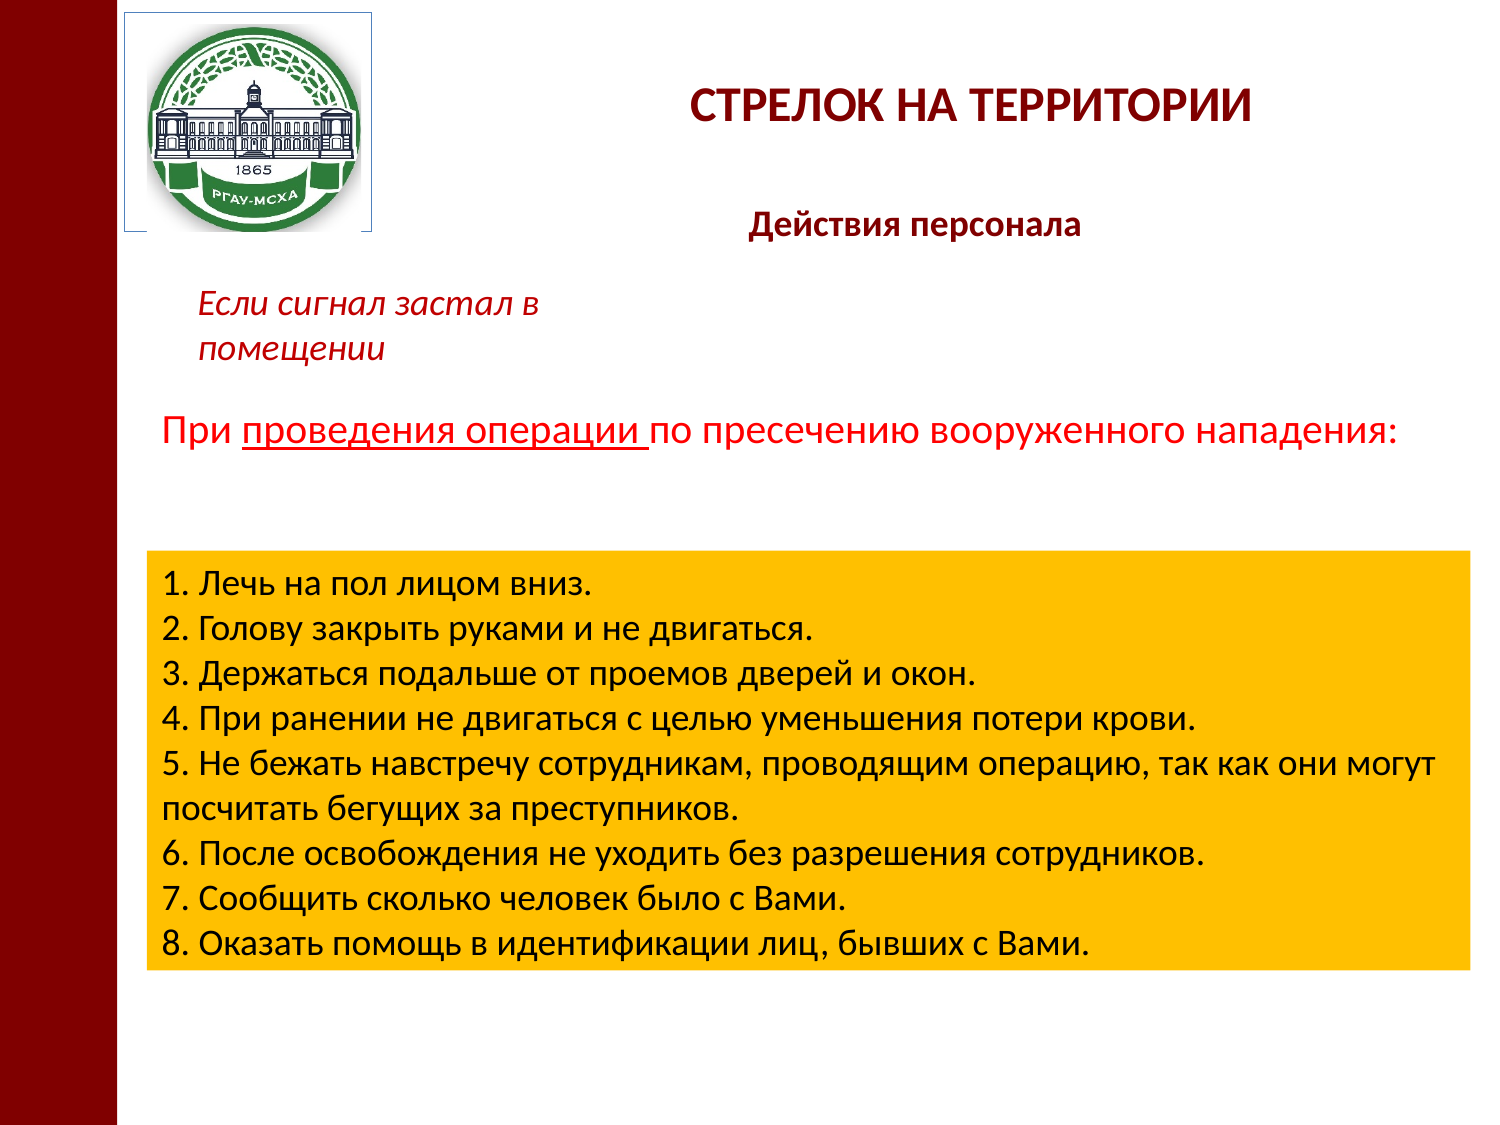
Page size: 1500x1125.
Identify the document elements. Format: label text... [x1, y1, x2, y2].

text_box [124, 12, 372, 232]
text_box 1. Лечь на пол лицом вниз. 2. Голову закрыть руками и не двигаться. 3. Держаться подальше от проемов дверей и окон. 4. При ранении не двигаться с целью уменьшения потери крови. 5. Не бежать навстречу сотрудникам, проводящим операцию, так как они могут посчитать бегущих за преступников. 6. После освобождения не уходить без разрешения сотрудников. 7. Сообщить сколько человек было с Вами. 8. Оказать помощь в идентификации лиц, бывших с Вами. [146, 550, 1471, 971]
text_box Если сигнал застал в помещении [183, 270, 739, 376]
text_box СТРЕЛОК НА ТЕРРИТОРИИ [512, 41, 1432, 163]
text_box [0, 0, 119, 1125]
picture [146, 24, 362, 232]
text_box Действия персонала [584, 191, 1247, 252]
text_box При проведения операции по пресечению вооруженного нападения: [146, 394, 1447, 460]
